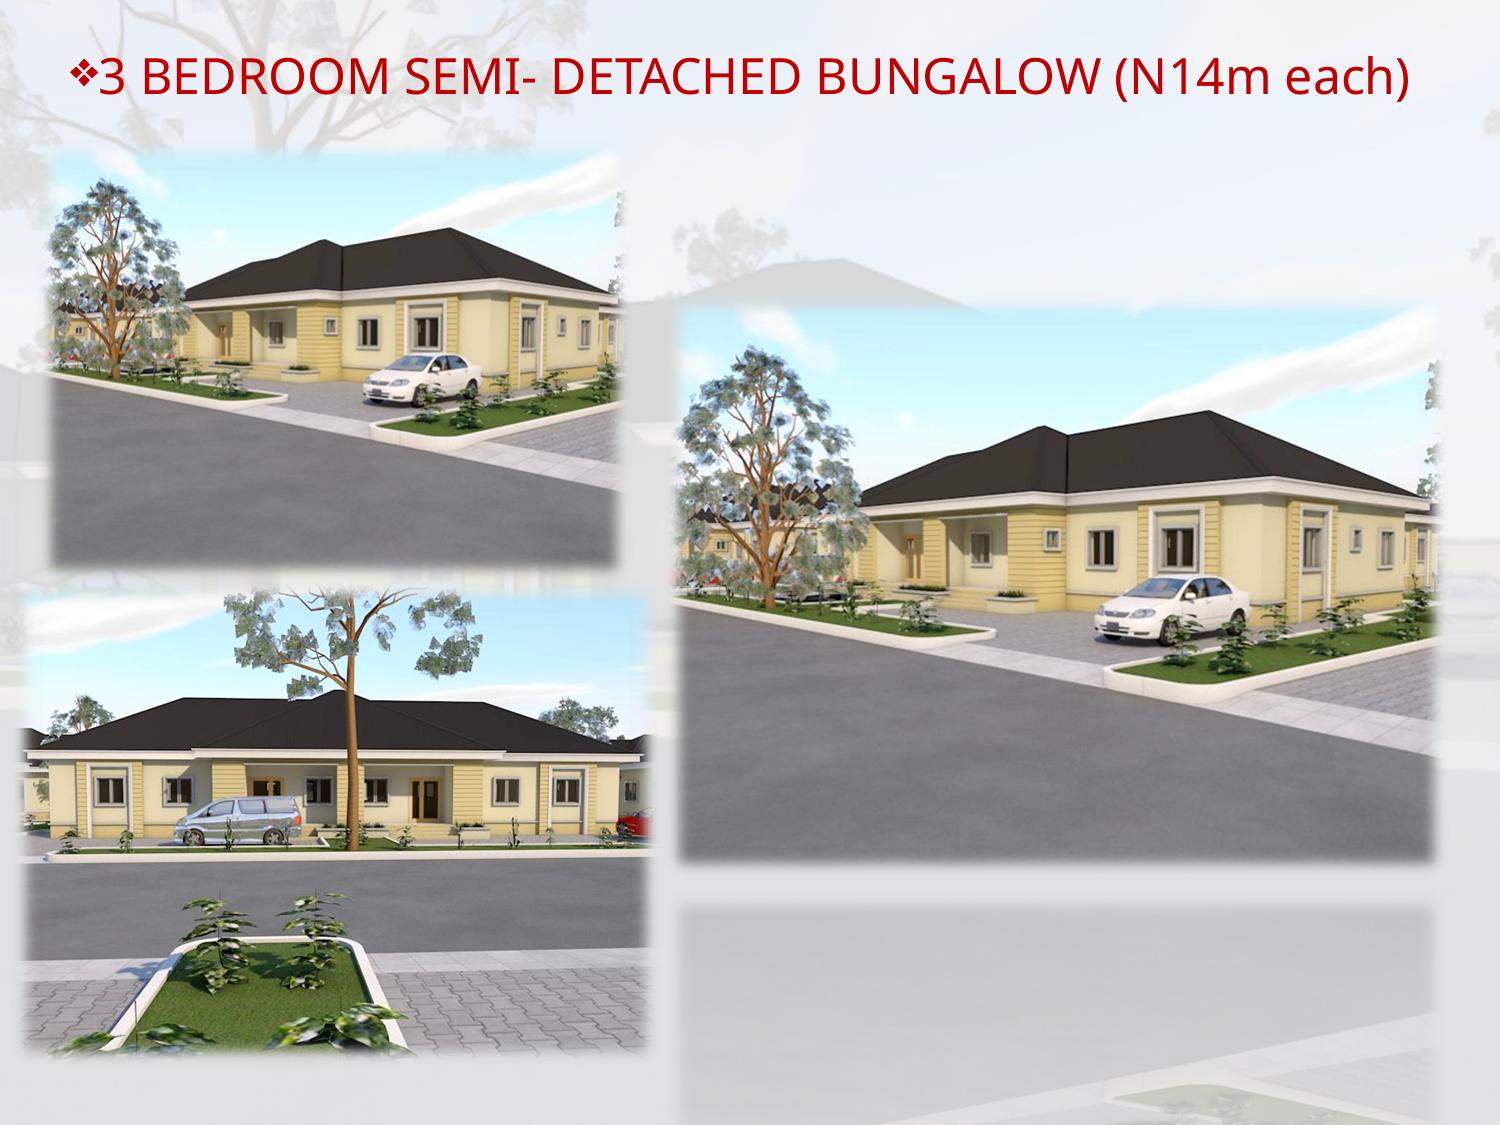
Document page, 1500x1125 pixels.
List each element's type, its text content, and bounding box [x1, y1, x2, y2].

text_box 3 BEDROOM SEMI- DETACHED BUNGALOW (N14m each) [10, 37, 1471, 113]
picture [0, 0, 1500, 1125]
